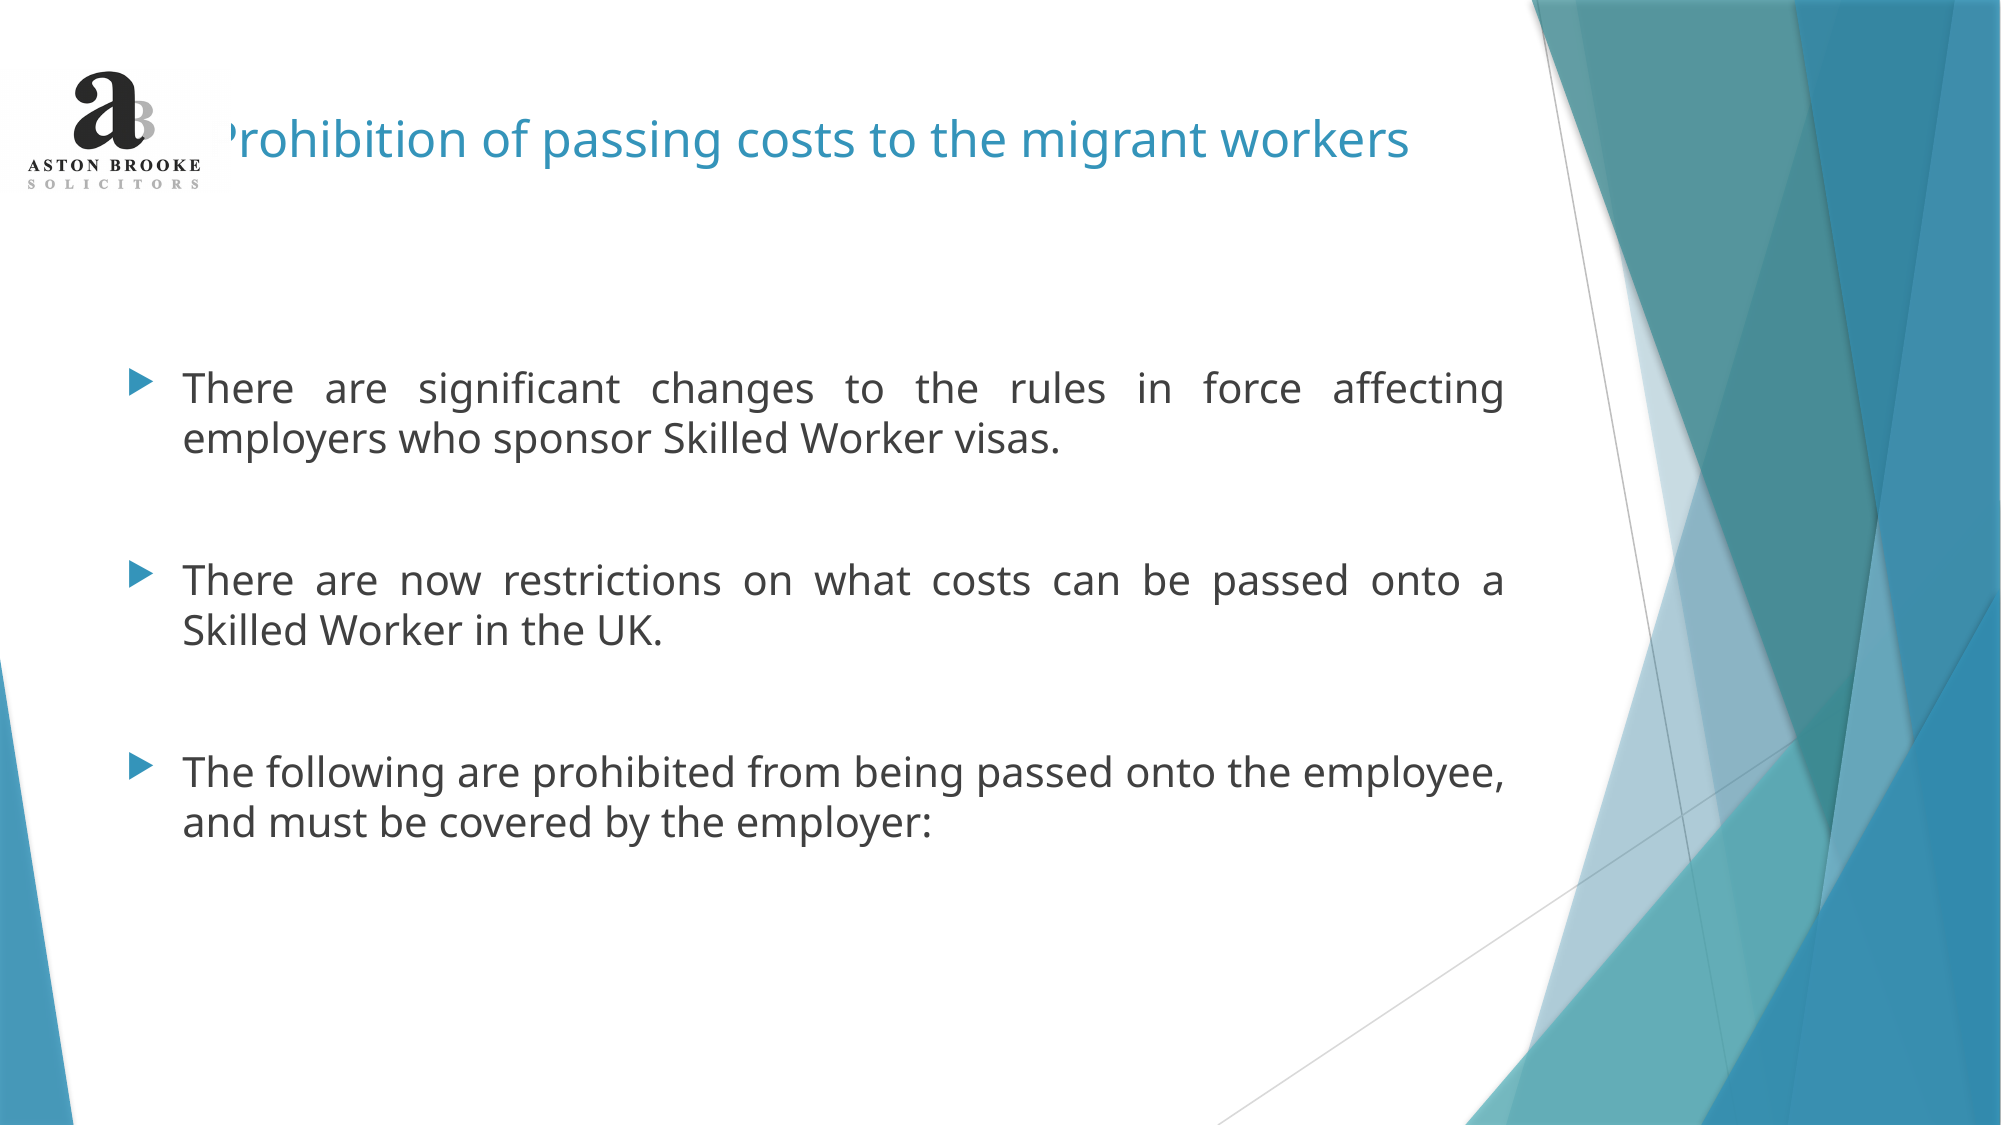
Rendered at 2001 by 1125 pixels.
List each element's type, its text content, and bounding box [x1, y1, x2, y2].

title Prohibition of passing costs to the migrant workers [111, 99, 1522, 317]
picture [0, 68, 232, 193]
list There are significant changes to the rules in force affecting employers who sponsor Skilled Worker visas. There are now restrictions on what costs can be passed onto a Skilled Worker in the UK. The following are prohibited from being passed onto the employee, and must be covered by the employer: [111, 354, 1522, 992]
